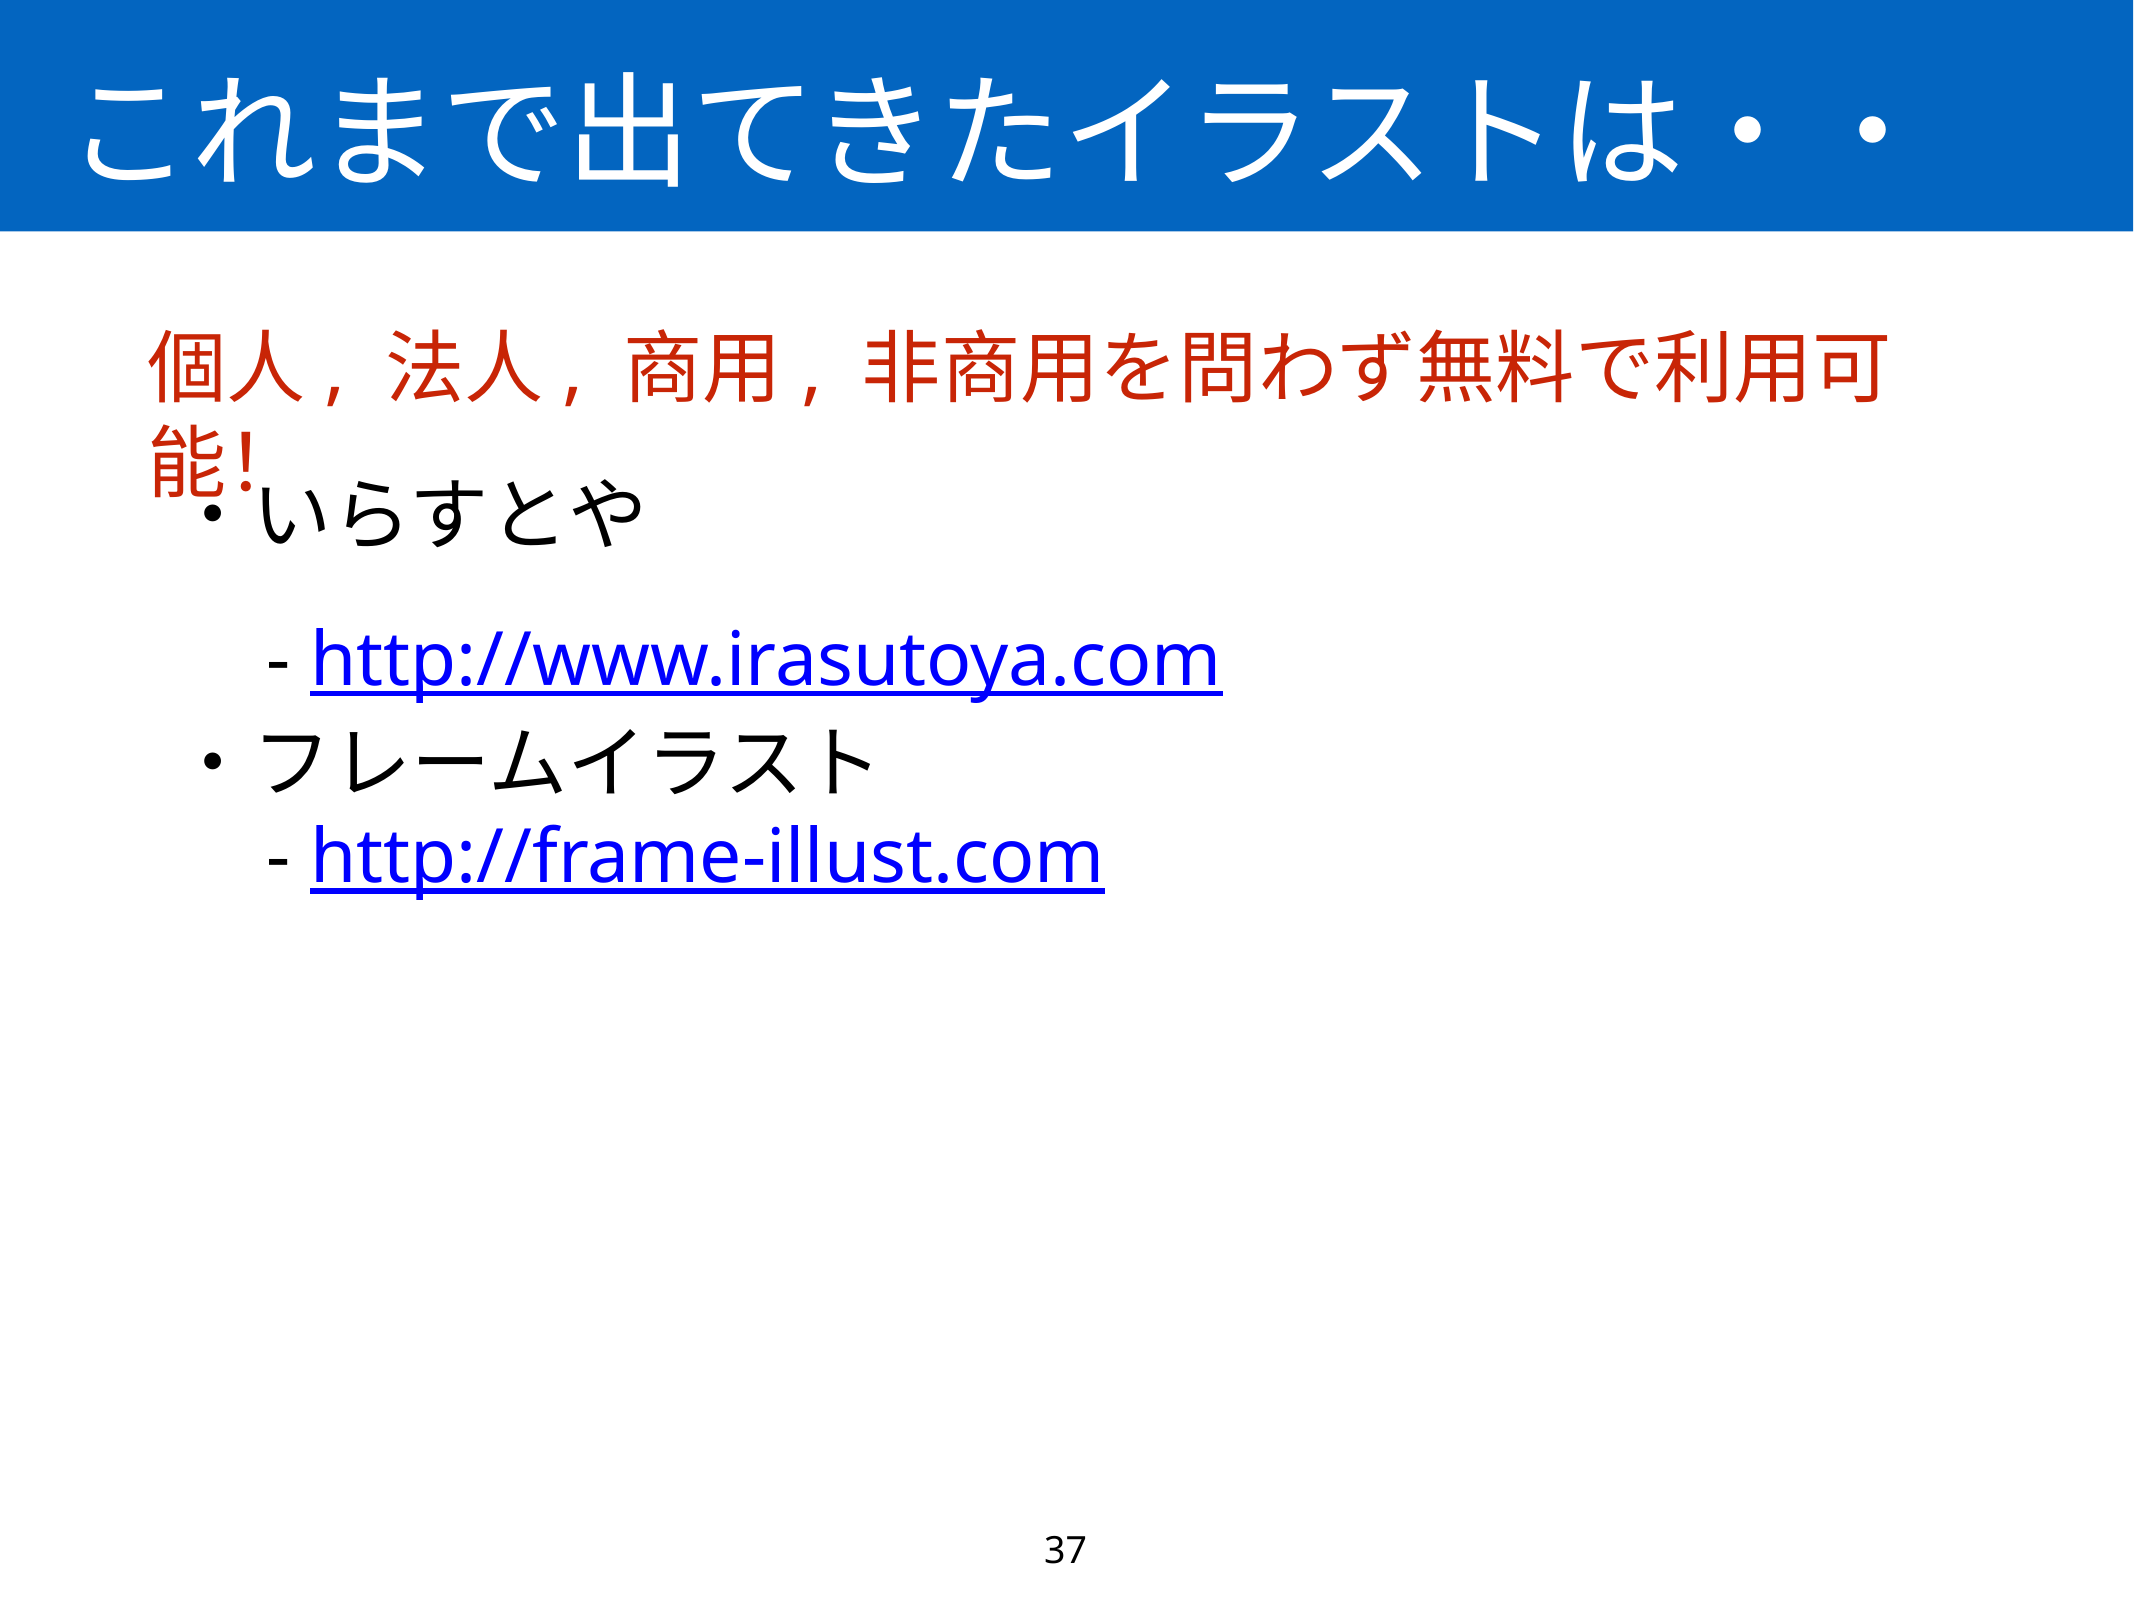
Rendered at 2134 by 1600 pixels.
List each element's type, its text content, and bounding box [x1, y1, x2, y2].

text_box これまで出てきたイラストは・・ [57, 44, 1944, 211]
text_box 個人, 法人, 商用, 非商用を問わず無料で利用可能！ [139, 308, 1995, 415]
text_box ・いらすとや - http://www.irasutoya.com ・フレームイラスト - http://frame-illust.com [165, 455, 2052, 1357]
text_box [965, 1517, 1166, 1586]
text_box [0, 0, 2134, 232]
